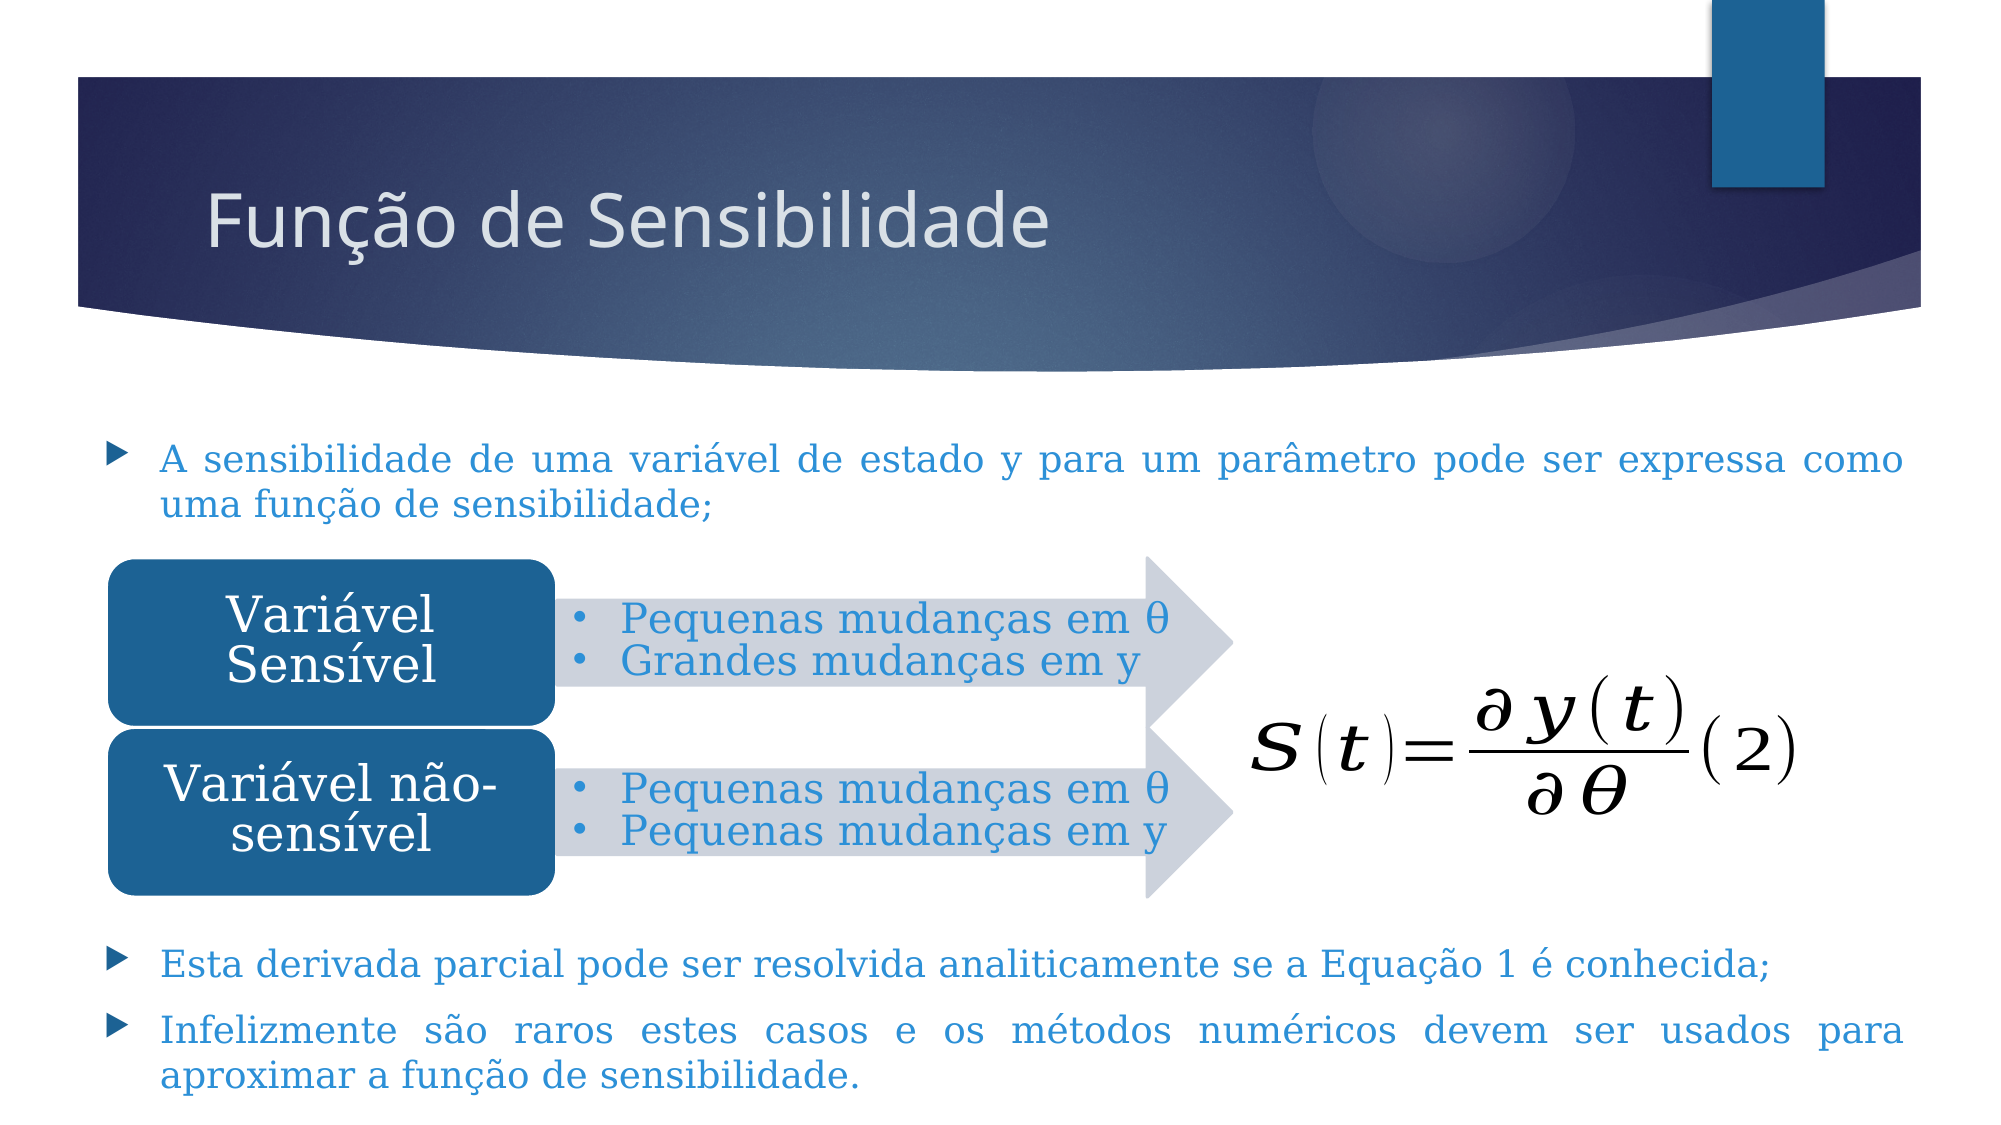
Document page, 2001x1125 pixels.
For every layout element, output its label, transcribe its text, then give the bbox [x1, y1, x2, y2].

title Função de Sensibilidade [189, 159, 1627, 276]
list A sensibilidade de uma variável de estado y para um parâmetro pode ser expressa como uma função de sensibilidade; Esta derivada parcial pode ser resolvida analiticamente se a Equação 1 é conhecida; Infelizmente são raros estes casos e os métodos numéricos devem ser usados para aproximar a função de sensibilidade. [88, 427, 1921, 1109]
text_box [106, 557, 1233, 898]
